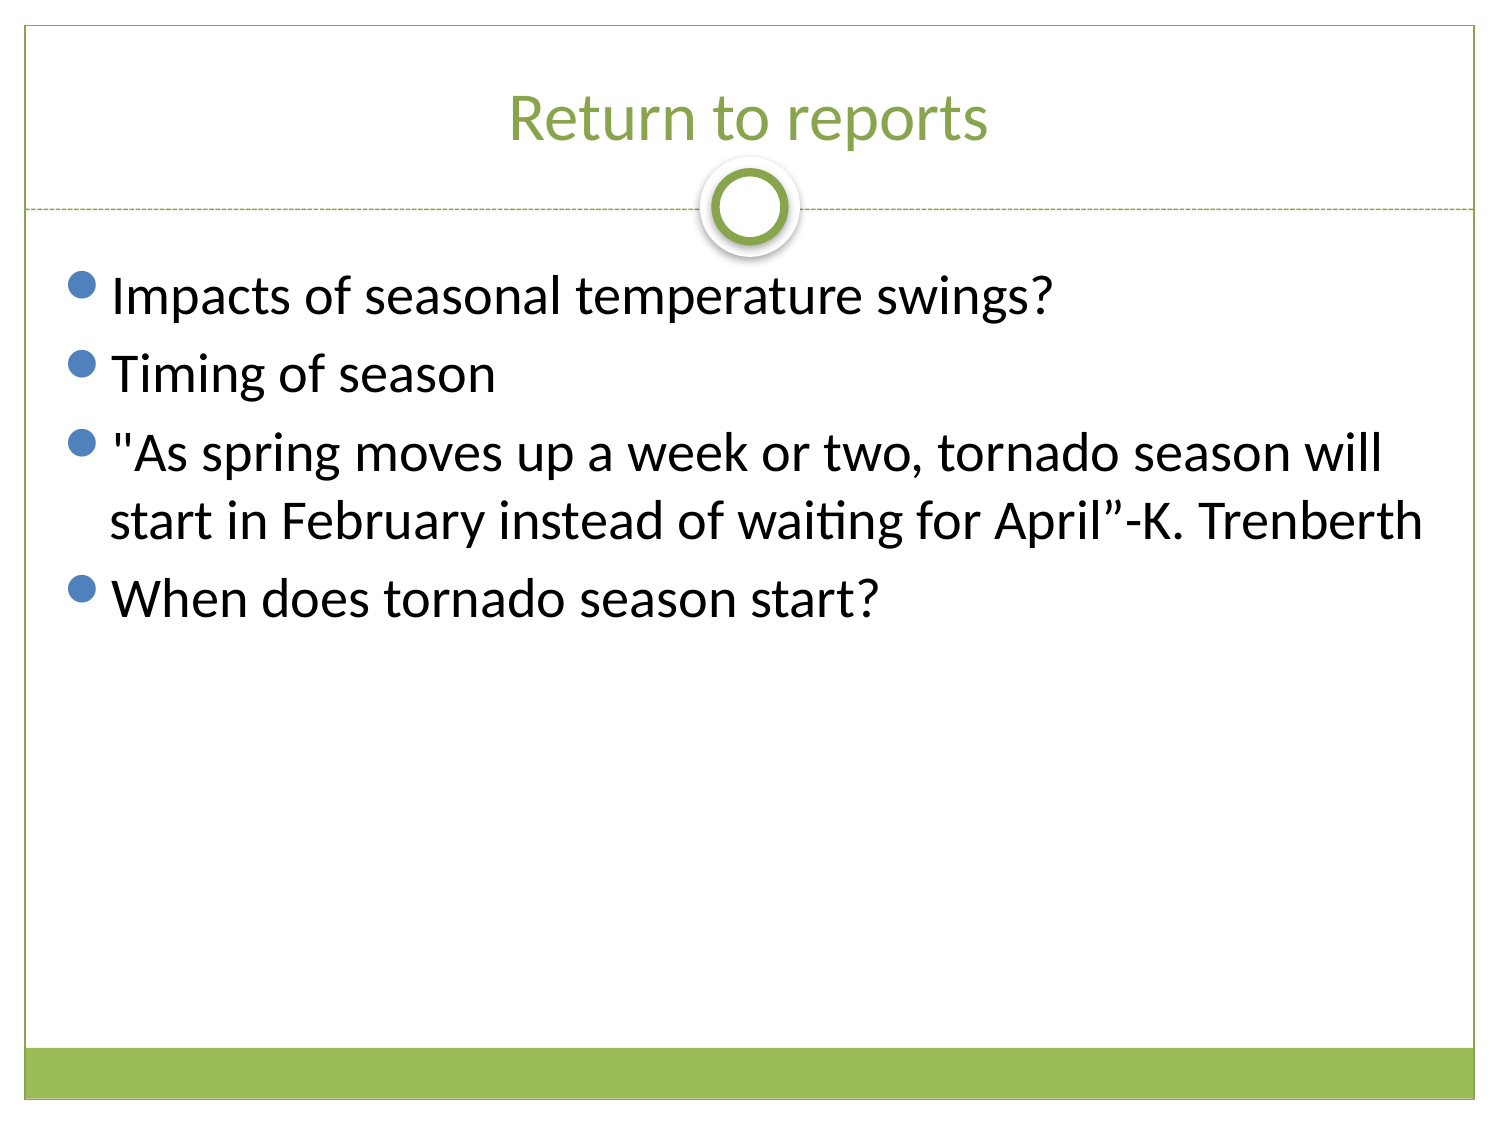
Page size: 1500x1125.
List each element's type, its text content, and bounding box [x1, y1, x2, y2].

list Impacts of seasonal temperature swings? Timing of season "As spring moves up a week or two, tornado season will start in February instead of waiting for April”-K. Trenberth When does tornado season start? [49, 250, 1445, 1001]
title Return to reports [49, 37, 1450, 162]
